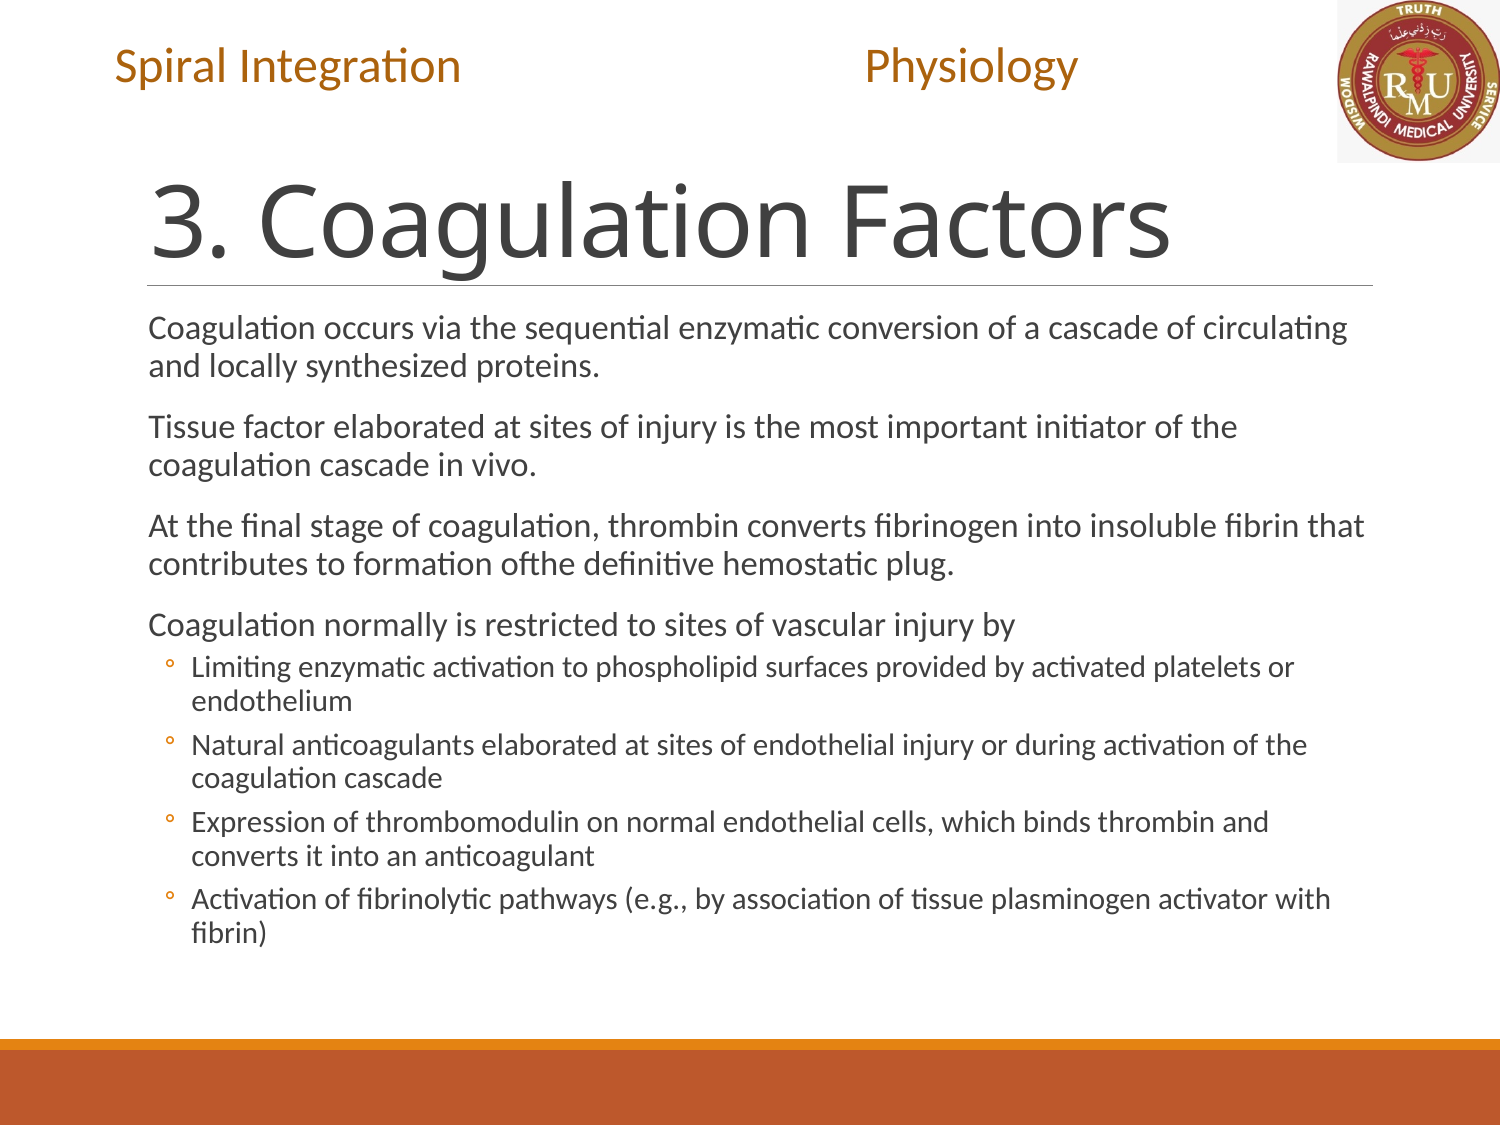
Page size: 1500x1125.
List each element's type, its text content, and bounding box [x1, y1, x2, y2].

title 3. Coagulation Factors [135, 47, 1373, 285]
list Coagulation occurs via the sequential enzymatic conversion of a cascade of circulating and locally synthesized proteins. Tissue factor elaborated at sites of injury is the most important initiator of the coagulation cascade in vivo. At the final stage of coagulation, thrombin converts fibrinogen into insoluble fibrin that contributes to formation ofthe definitive hemostatic plug. Coagulation normally is restricted to sites of vascular injury by Limiting enzymatic activation to phospholipid surfaces provided by activated platelets or endothelium Natural anticoagulants elaborated at sites of endothelial injury or during activation of the coagulation cascade Expression of thrombomodulin on normal endothelial cells, which binds thrombin and converts it into an anticoagulant Activation of fibrinolytic pathways (e.g., by association of tissue plasminogen activator with fibrin) [135, 302, 1373, 963]
text_box Spiral Integration Physiology [99, 24, 1238, 100]
picture [1336, 0, 1500, 163]
